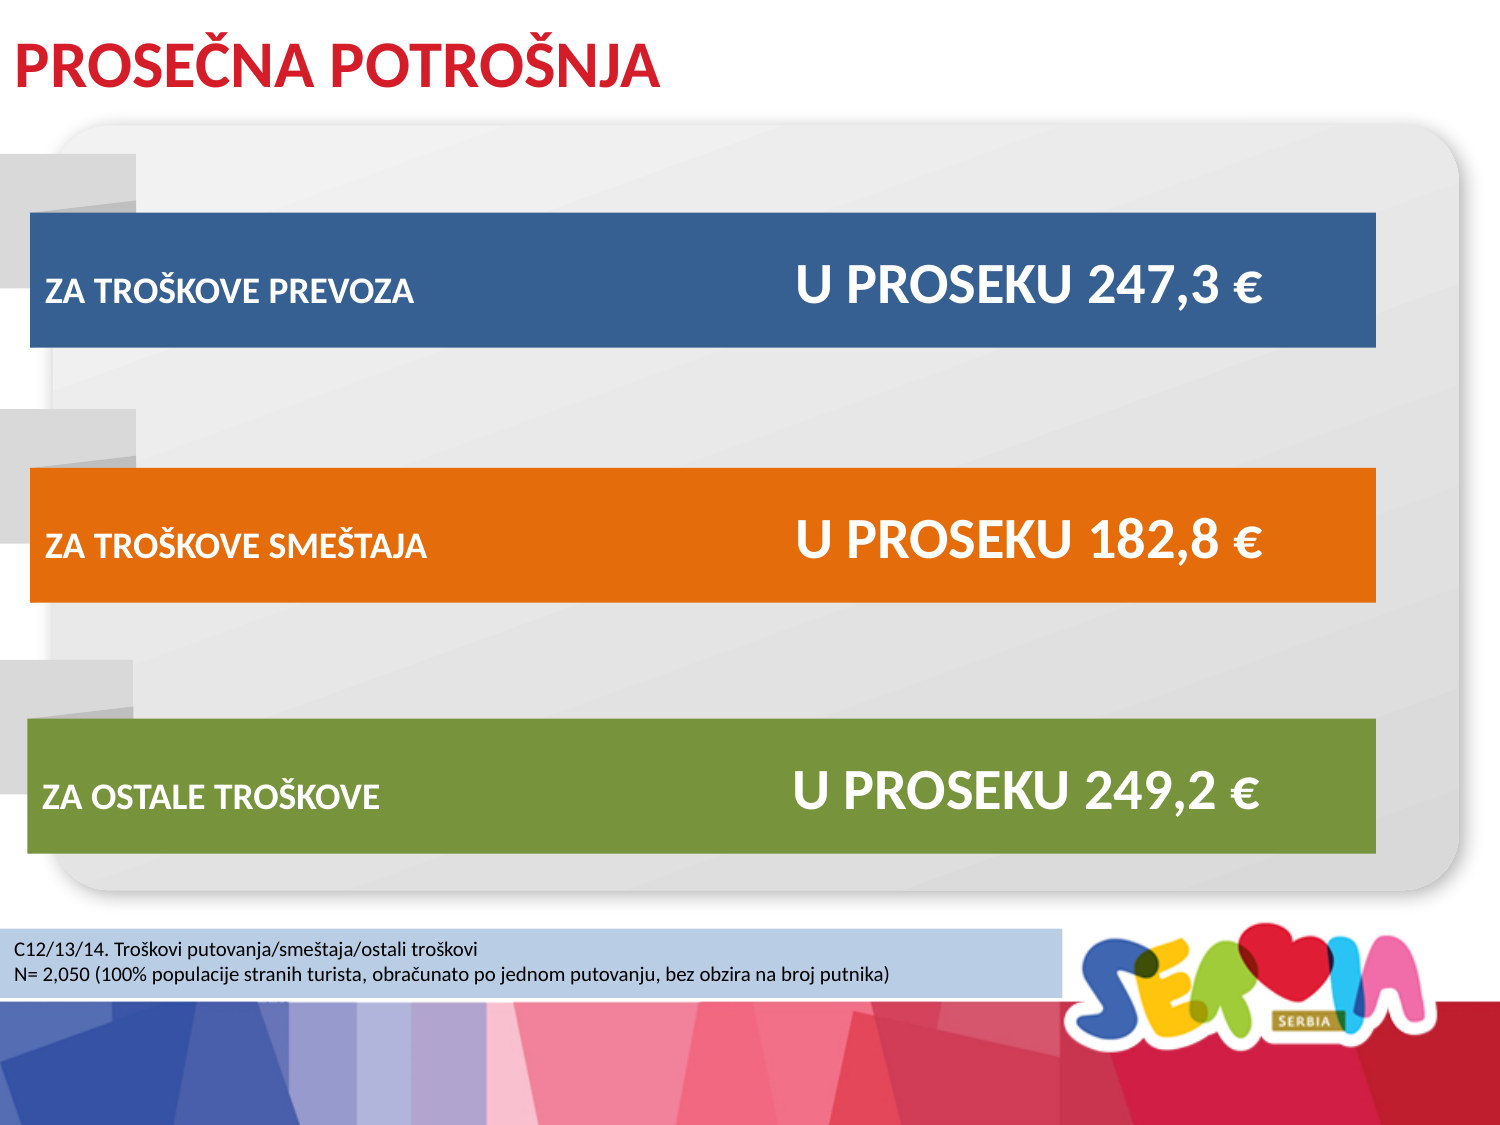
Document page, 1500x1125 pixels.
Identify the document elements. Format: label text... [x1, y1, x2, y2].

picture [0, 912, 1500, 1125]
text_box PROSEČNA POTROŠNJA [0, 0, 1500, 138]
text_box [0, 659, 1377, 854]
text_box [0, 153, 1377, 348]
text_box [52, 125, 1460, 894]
text_box C12/13/14. Troškovi putovanja/smeštaja/ostali troškovi N= 2,050 (100% populacije stranih turista, obračunato po jednom putovanju, bez obzira na broj putnika) [0, 928, 1063, 998]
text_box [0, 408, 1377, 604]
